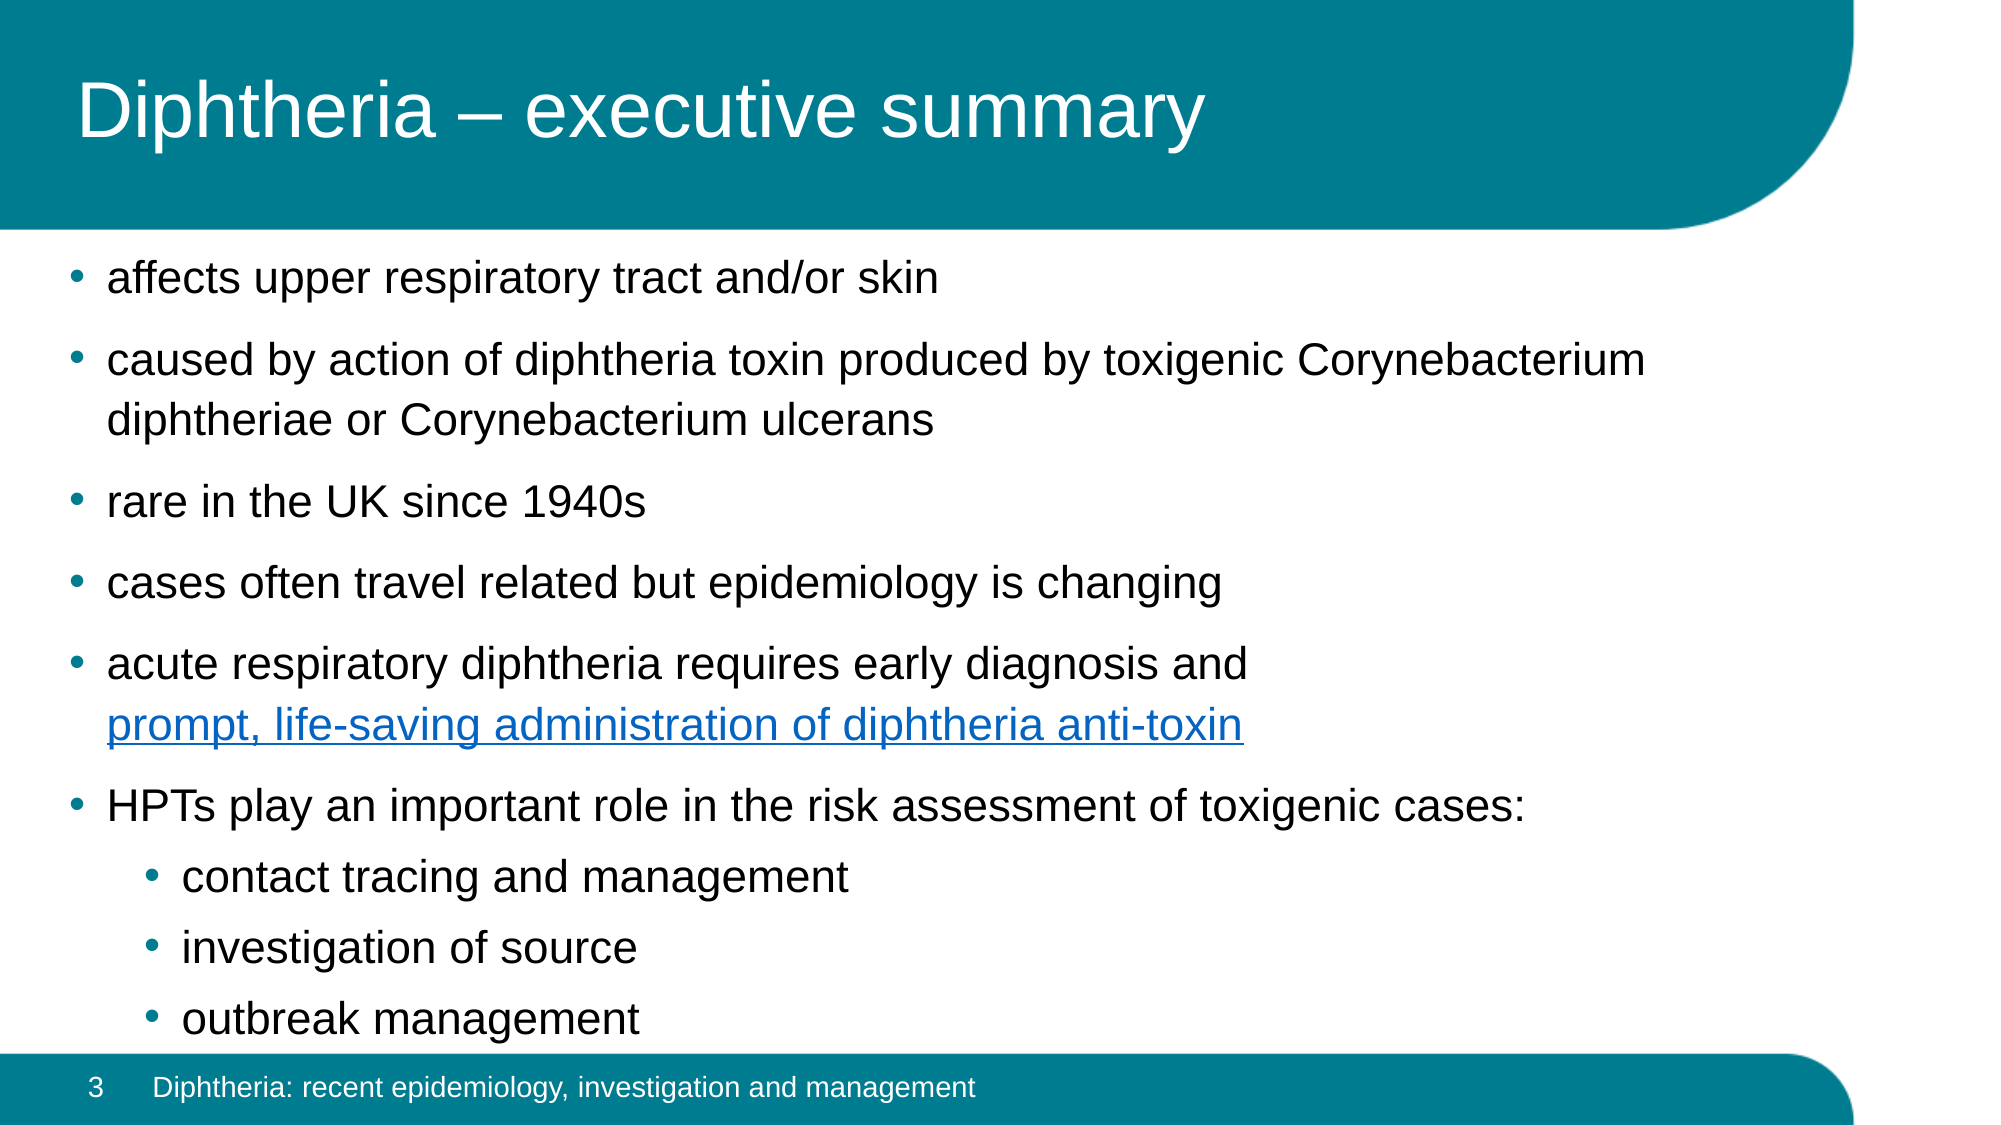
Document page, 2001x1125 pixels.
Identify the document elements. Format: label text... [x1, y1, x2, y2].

slide_number 3 [21, 1056, 120, 1117]
footer Diphtheria: recent epidemiology, investigation and management [137, 1056, 1780, 1116]
list affects upper respiratory tract and/or skin caused by action of diphtheria toxin produced by toxigenic Corynebacterium diphtheriae or Corynebacterium ulcerans rare in the UK since 1940s cases often travel related but epidemiology is changing acute respiratory diphtheria requires early diagnosis and prompt, life-saving administration of diphtheria anti-toxin HPTs play an important role in the risk assessment of toxigenic cases: contact tracing and management investigation of source outbreak management [54, 235, 1879, 1057]
title Diphtheria – executive summary [61, 61, 1291, 178]
